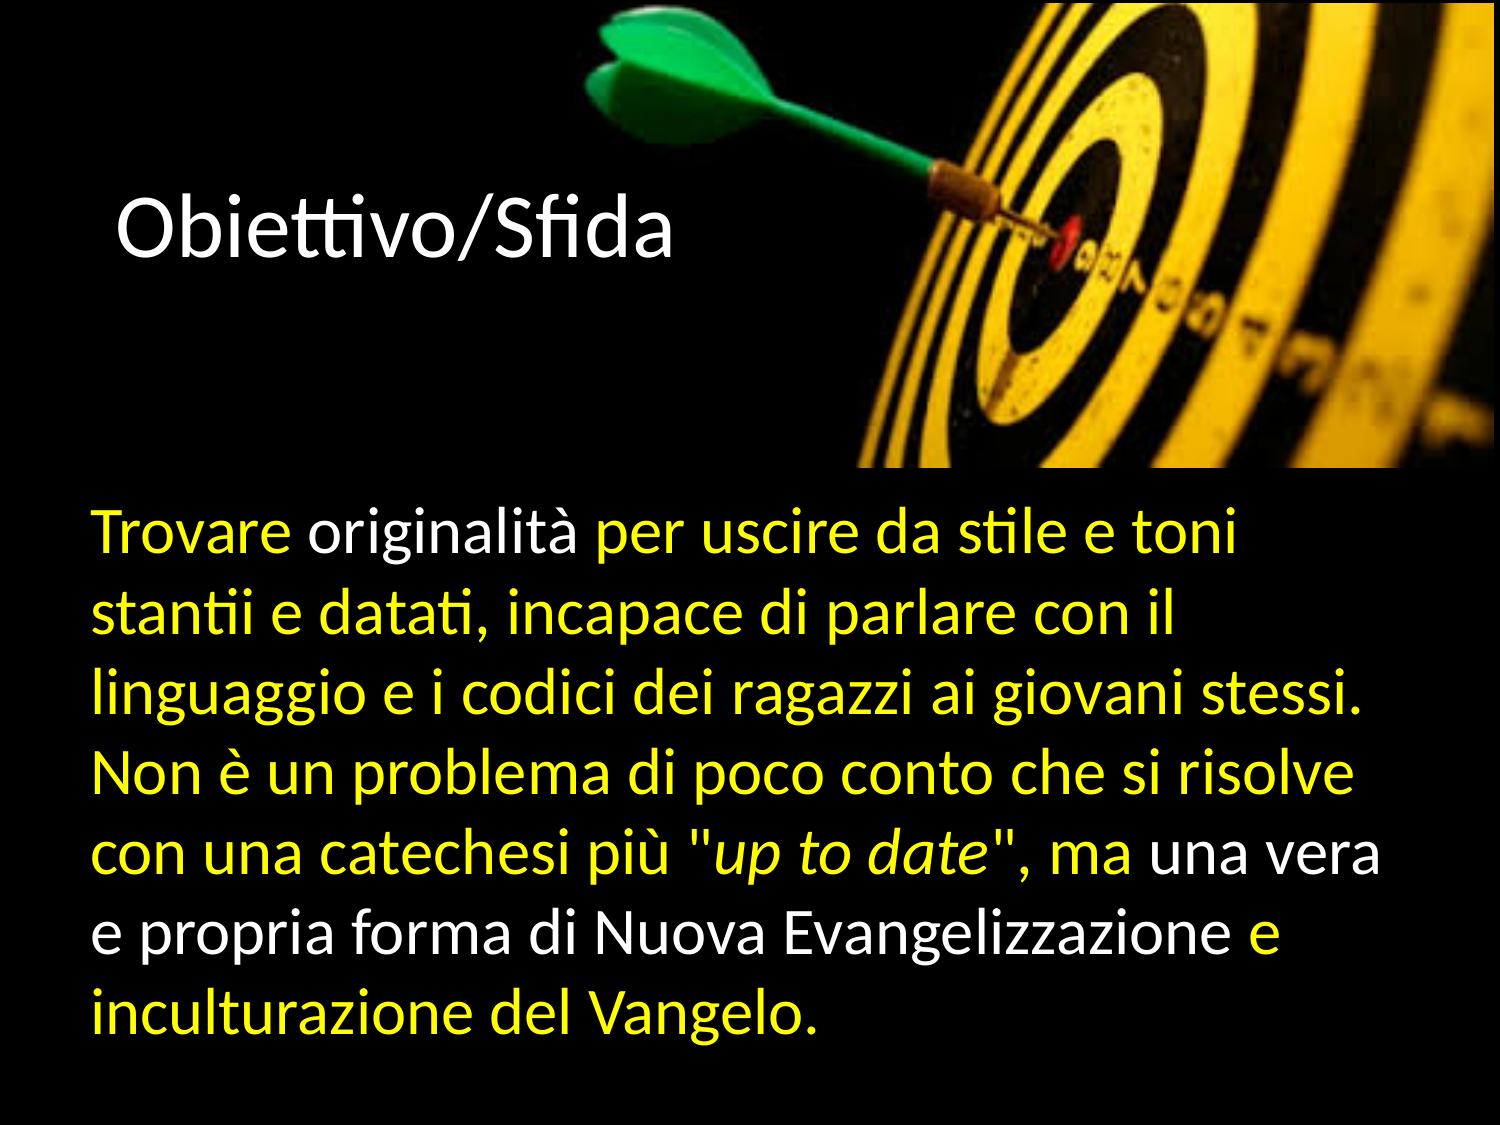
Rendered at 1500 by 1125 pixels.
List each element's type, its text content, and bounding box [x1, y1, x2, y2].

list Trovare originalità per uscire da stile e toni stantii e datati, incapace di parlare con il linguaggio e i codici dei ragazzi ai giovani stessi. Non è un problema di poco conto che si risolve con una catechesi più "up to date", ma una vera e propria forma di Nuova Evangelizzazione e inculturazione del Vangelo. [75, 479, 1425, 1099]
picture [551, 2, 1494, 469]
title Obiettivo/Sfida [41, 126, 546, 315]
